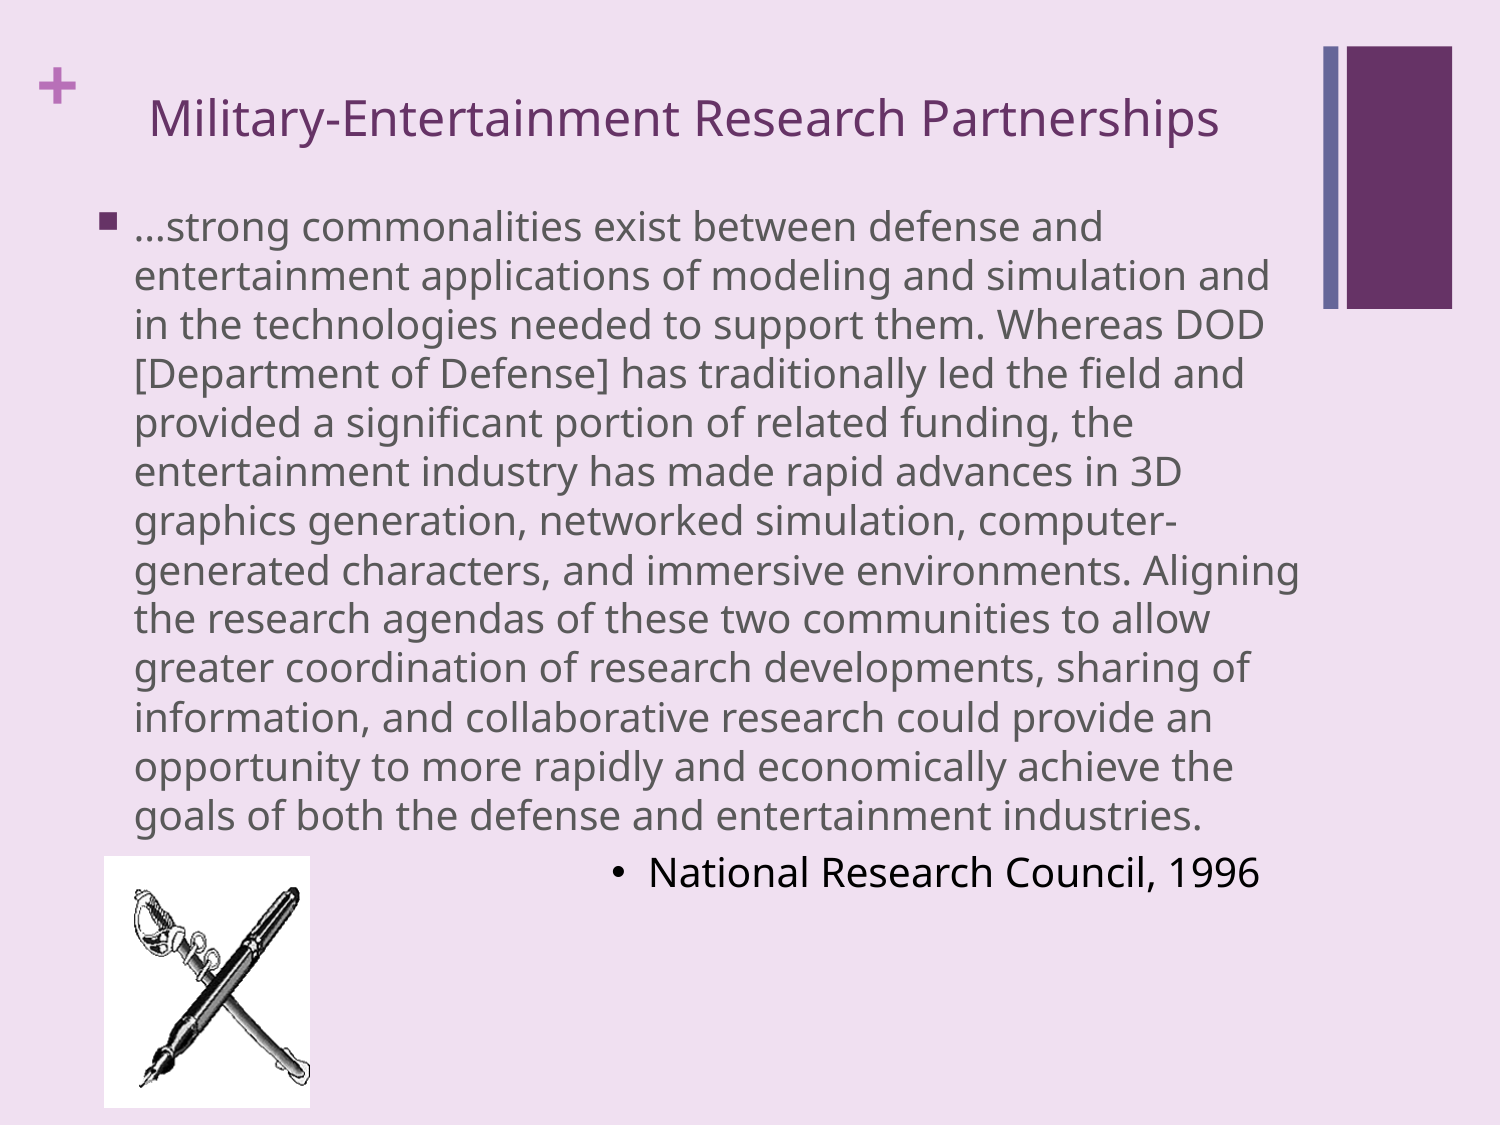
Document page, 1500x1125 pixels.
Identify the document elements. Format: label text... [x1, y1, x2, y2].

title Military-Entertainment Research Partnerships [81, 79, 1322, 193]
list …strong commonalities exist between defense and entertainment applications of modeling and simulation and in the technologies needed to support them. Whereas DOD [Department of Defense] has traditionally led the field and provided a significant portion of related funding, the entertainment industry has made rapid advances in 3D graphics generation, networked simulation, computer-generated characters, and immersive environments. Aligning the research agendas of these two communities to allow greater coordination of research developments, sharing of information, and collaborative research could provide an opportunity to more rapidly and economically achieve the goals of both the defense and entertainment industries. National Research Council, 1996 [81, 193, 1322, 924]
picture [103, 855, 311, 1108]
